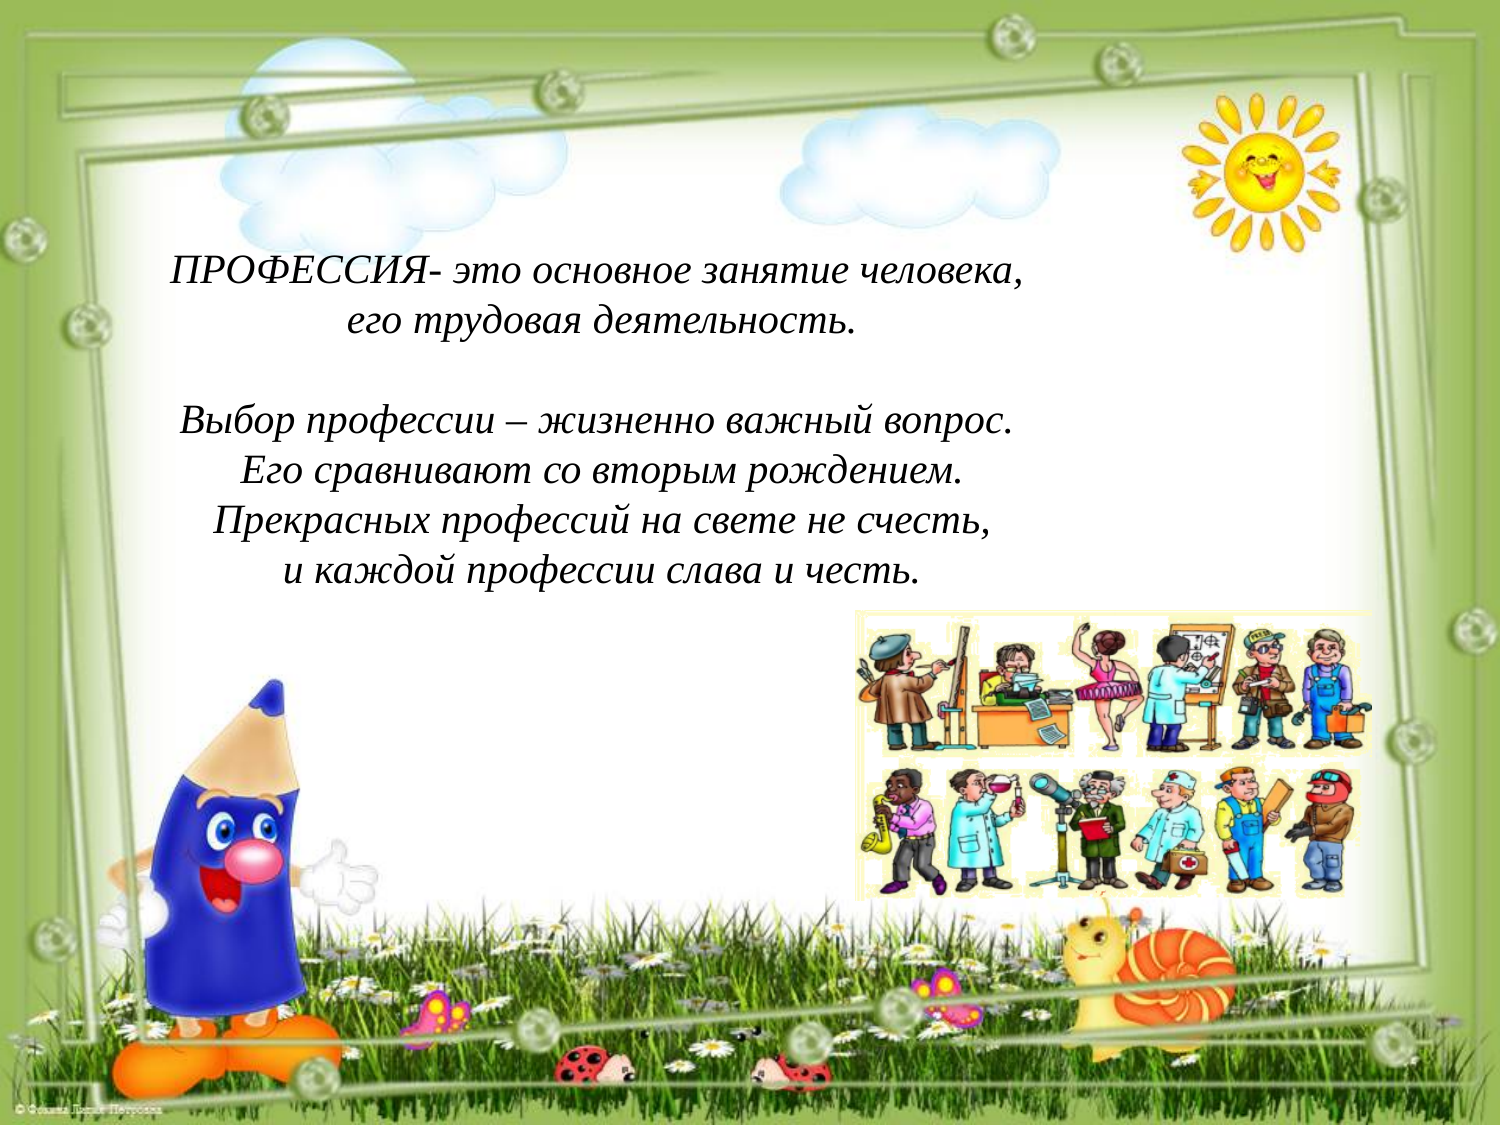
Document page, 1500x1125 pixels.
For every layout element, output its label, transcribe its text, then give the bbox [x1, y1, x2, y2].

text_box ПРОФЕССИЯ- это основное занятие человека, его трудовая деятельность. Выбор профессии – жизненно важный вопрос. Его сравнивают со вторым рождением. Прекрасных профессий на свете не счесть, и каждой профессии слава и честь. [155, 234, 1050, 600]
picture [0, 0, 1500, 1125]
